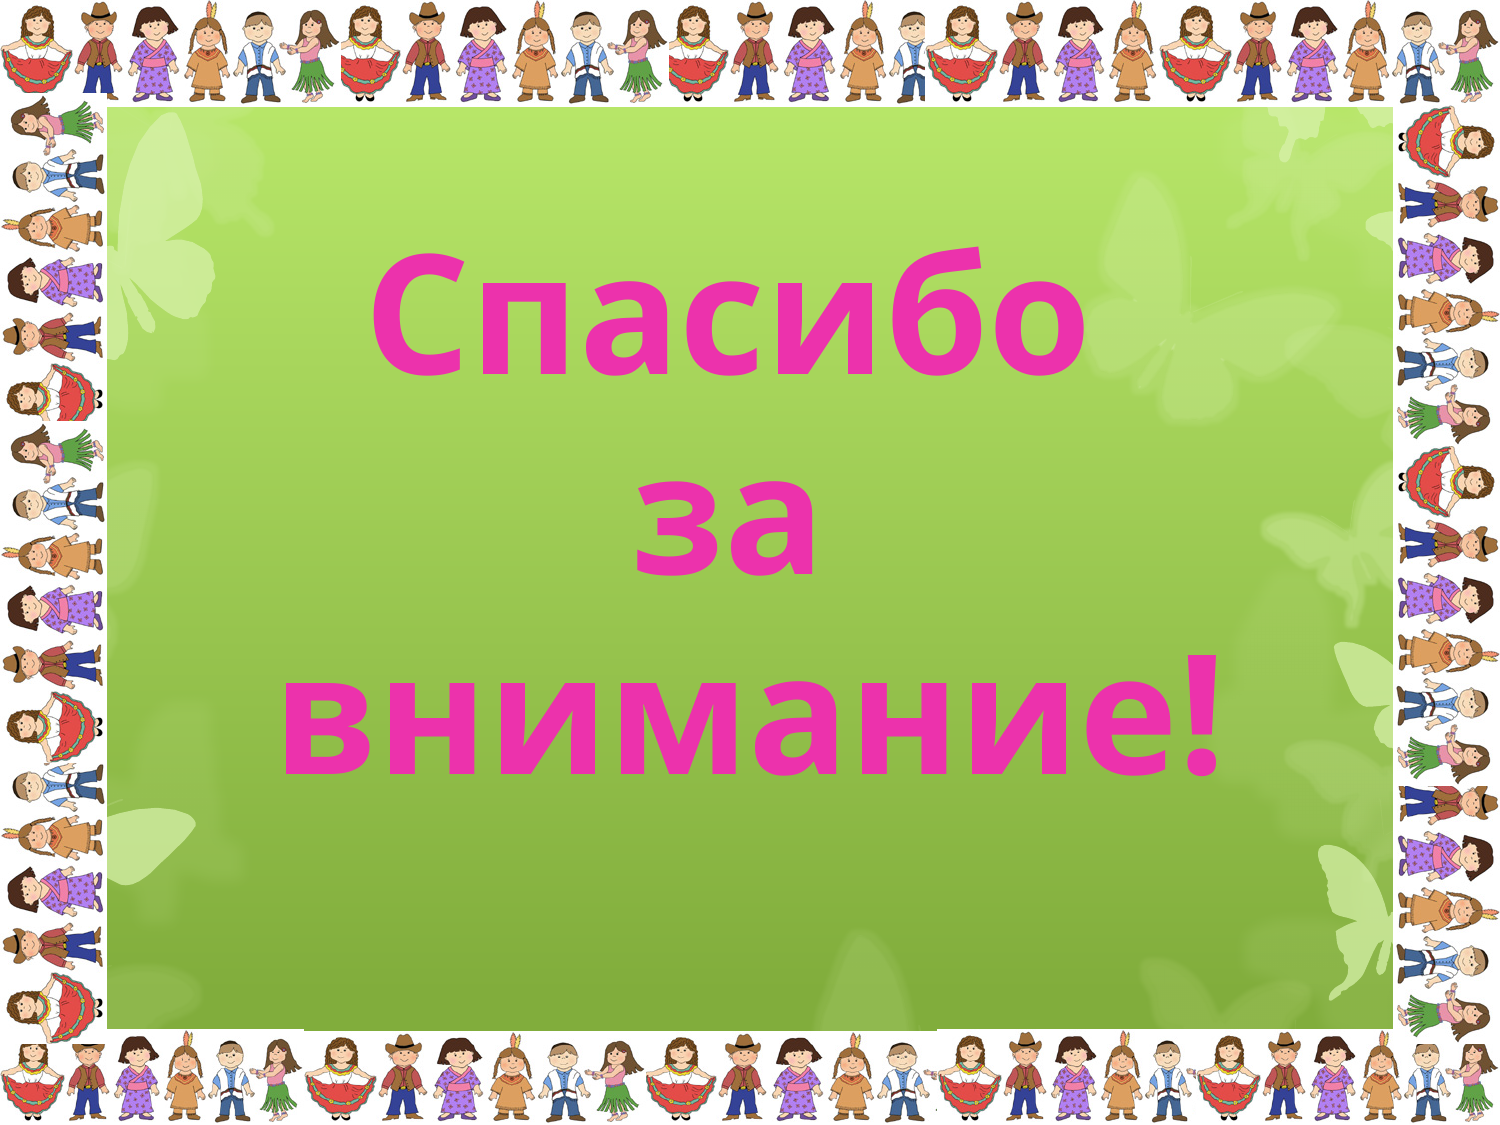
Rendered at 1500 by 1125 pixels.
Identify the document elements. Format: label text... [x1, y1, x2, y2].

picture [0, 0, 1500, 1125]
text_box Спасибо за внимание! [112, 200, 1387, 816]
